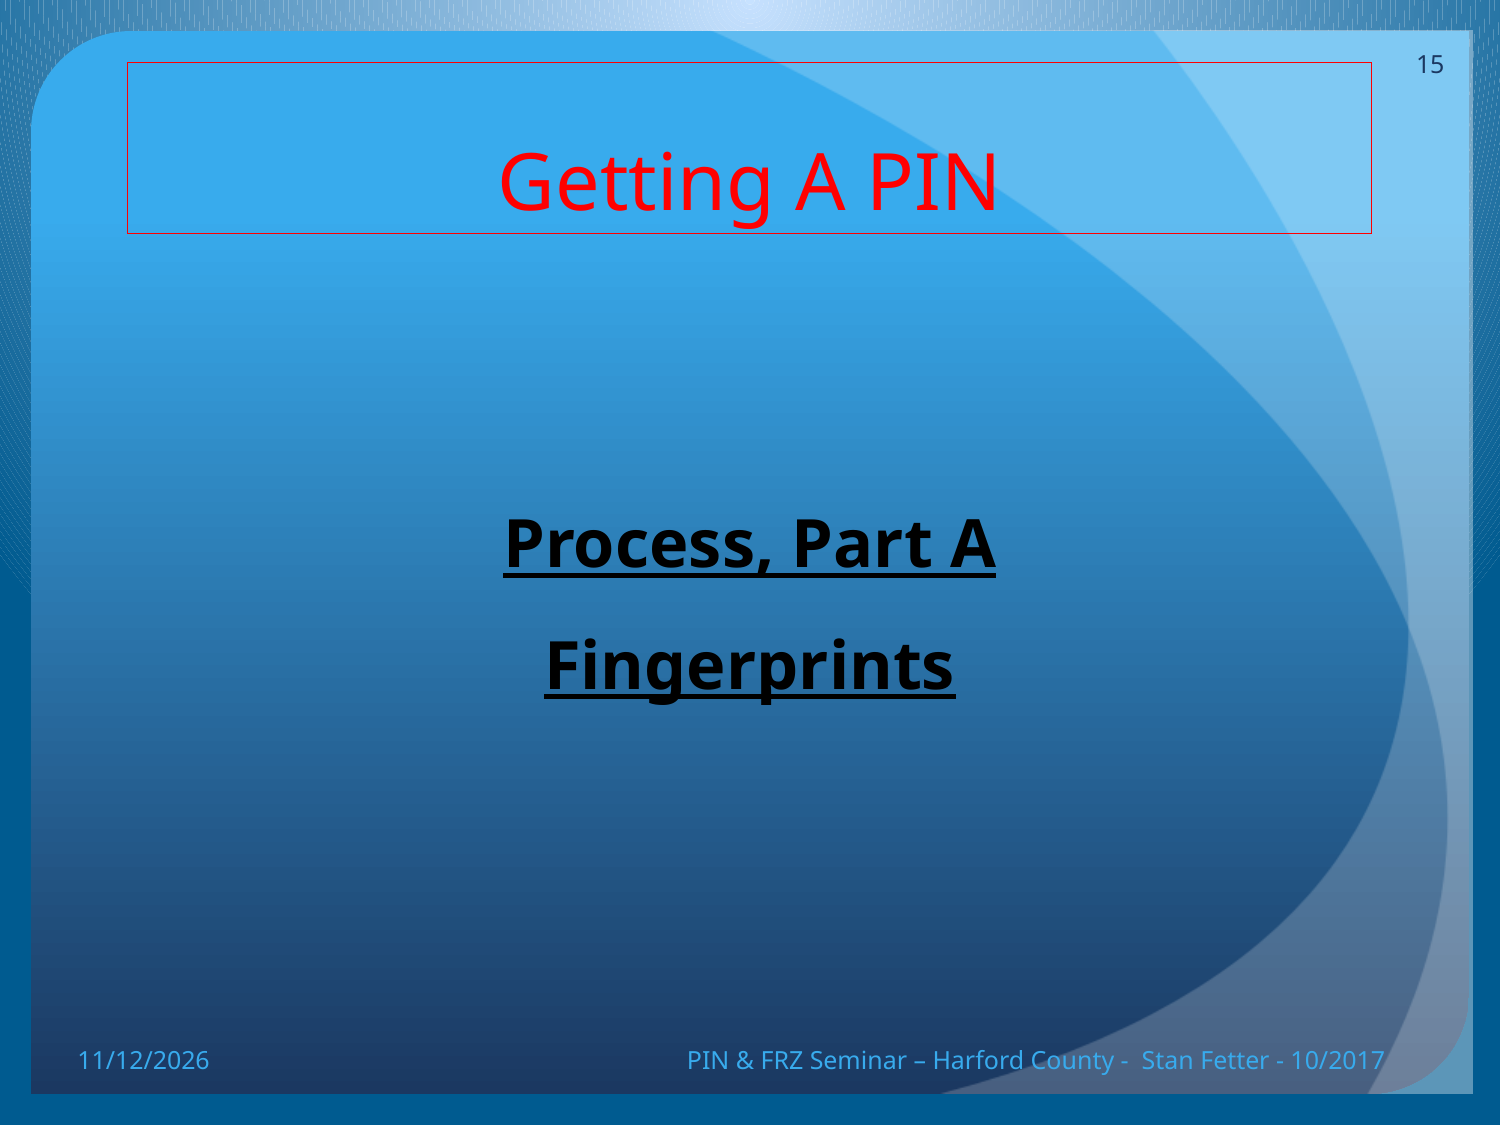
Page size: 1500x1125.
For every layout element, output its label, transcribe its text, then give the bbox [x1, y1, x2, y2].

footer PIN & FRZ Seminar – Harford County - Stan Fetter - 10/2017 [542, 1031, 1402, 1092]
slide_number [62, 1031, 373, 1092]
slide_number 15 [1378, 36, 1460, 96]
picture [24, 30, 1473, 1094]
list Process, Part A Fingerprints [127, 299, 1372, 991]
title Getting A PIN [127, 62, 1372, 234]
